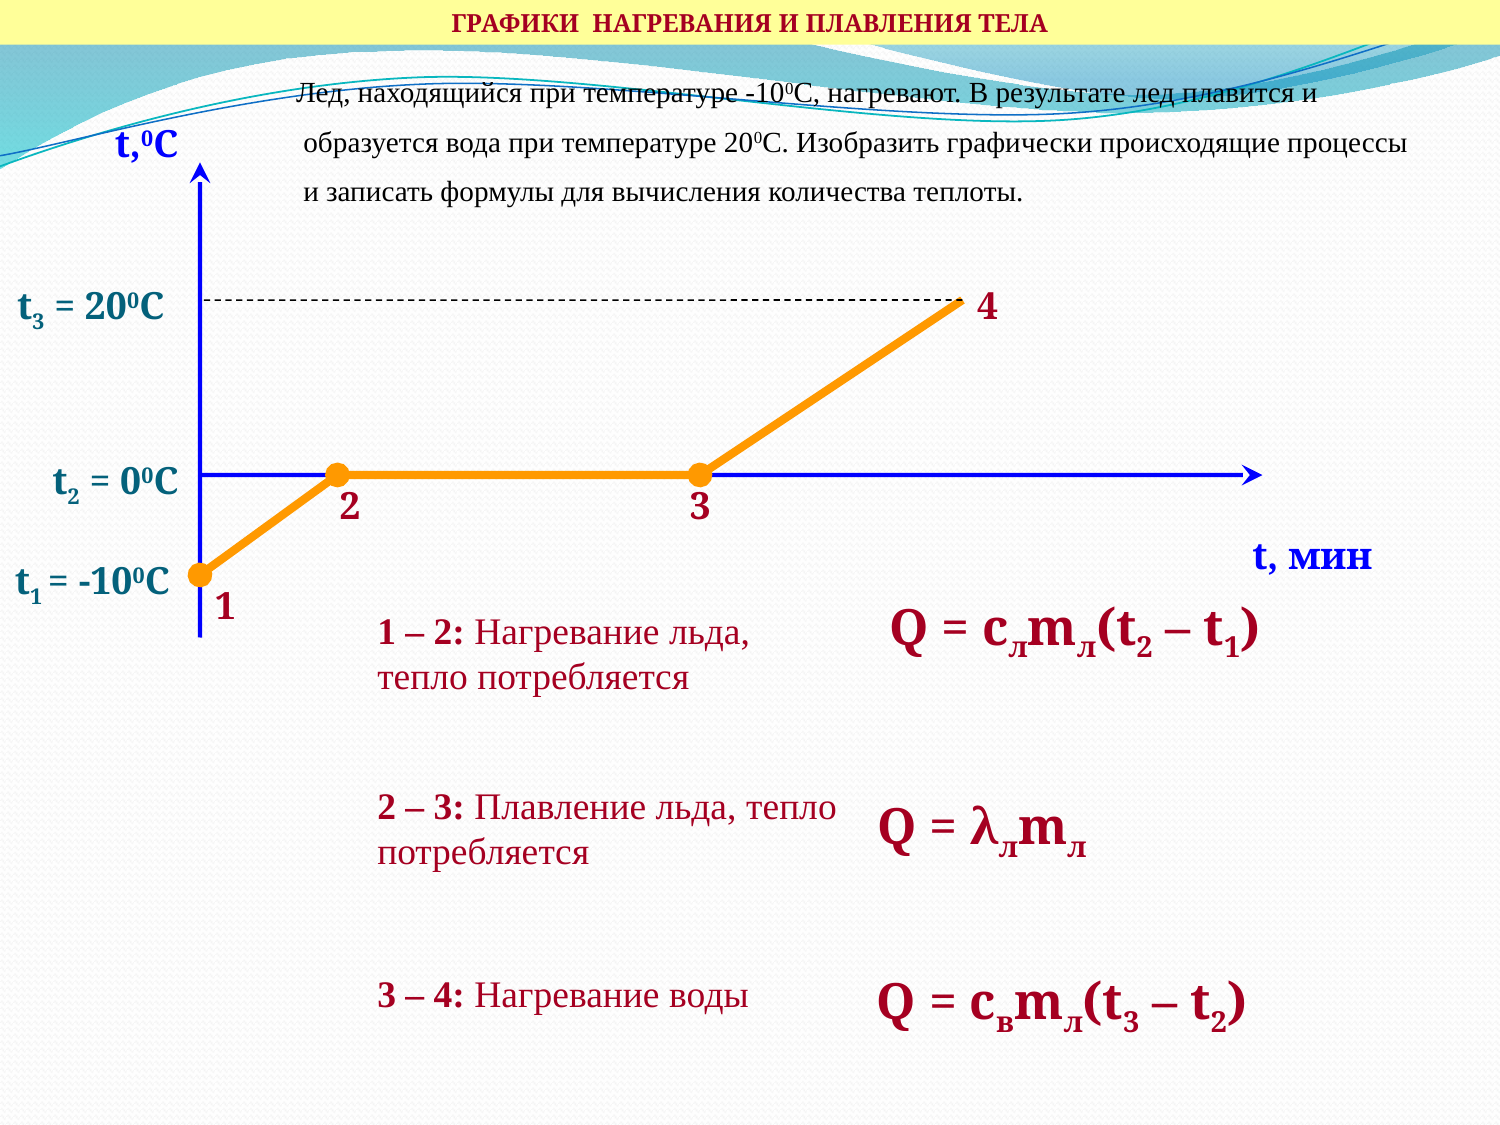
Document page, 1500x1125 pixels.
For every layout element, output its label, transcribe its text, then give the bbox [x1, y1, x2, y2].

text_box t,0C [99, 112, 213, 173]
text_box Q = λлmл [862, 787, 1150, 871]
text_box t, мин [1237, 524, 1413, 585]
text_box [1241, 464, 1263, 486]
text_box 2 – 3: Плавление льда, тепло потребляется [362, 774, 863, 880]
text_box 1 [199, 574, 263, 635]
text_box 3 – 4: Нагревание воды [362, 962, 862, 1023]
text_box 1 – 2: Нагревание льда, тепло потребляется [362, 599, 863, 705]
text_box ГРАФИКИ НАГРЕВАНИЯ И ПЛАВЛЕНИЯ ТЕЛА [0, 0, 1500, 45]
text_box t3 = 200С [2, 274, 180, 341]
text_box 3 [674, 474, 738, 535]
text_box Лед, находящийся при температуре -100С, нагревают. В результате лед плавится и образуется вода при температуре 200С. Изобразить графически происходящие процессы и записать формулы для вычисления количества теплоты. [281, 66, 1424, 216]
text_box t1 = -100С [0, 549, 200, 616]
text_box Q = cвmл(t3 – t2) [862, 962, 1262, 1046]
text_box 2 [324, 474, 388, 535]
text_box 4 [962, 274, 1025, 335]
text_box [331, 468, 344, 474]
text_box [200, 484, 324, 574]
text_box t2 = 00С [37, 449, 225, 516]
text_box [694, 301, 962, 474]
text_box Q = cлmл(t2 – t1) [874, 587, 1276, 671]
text_box [189, 173, 211, 184]
